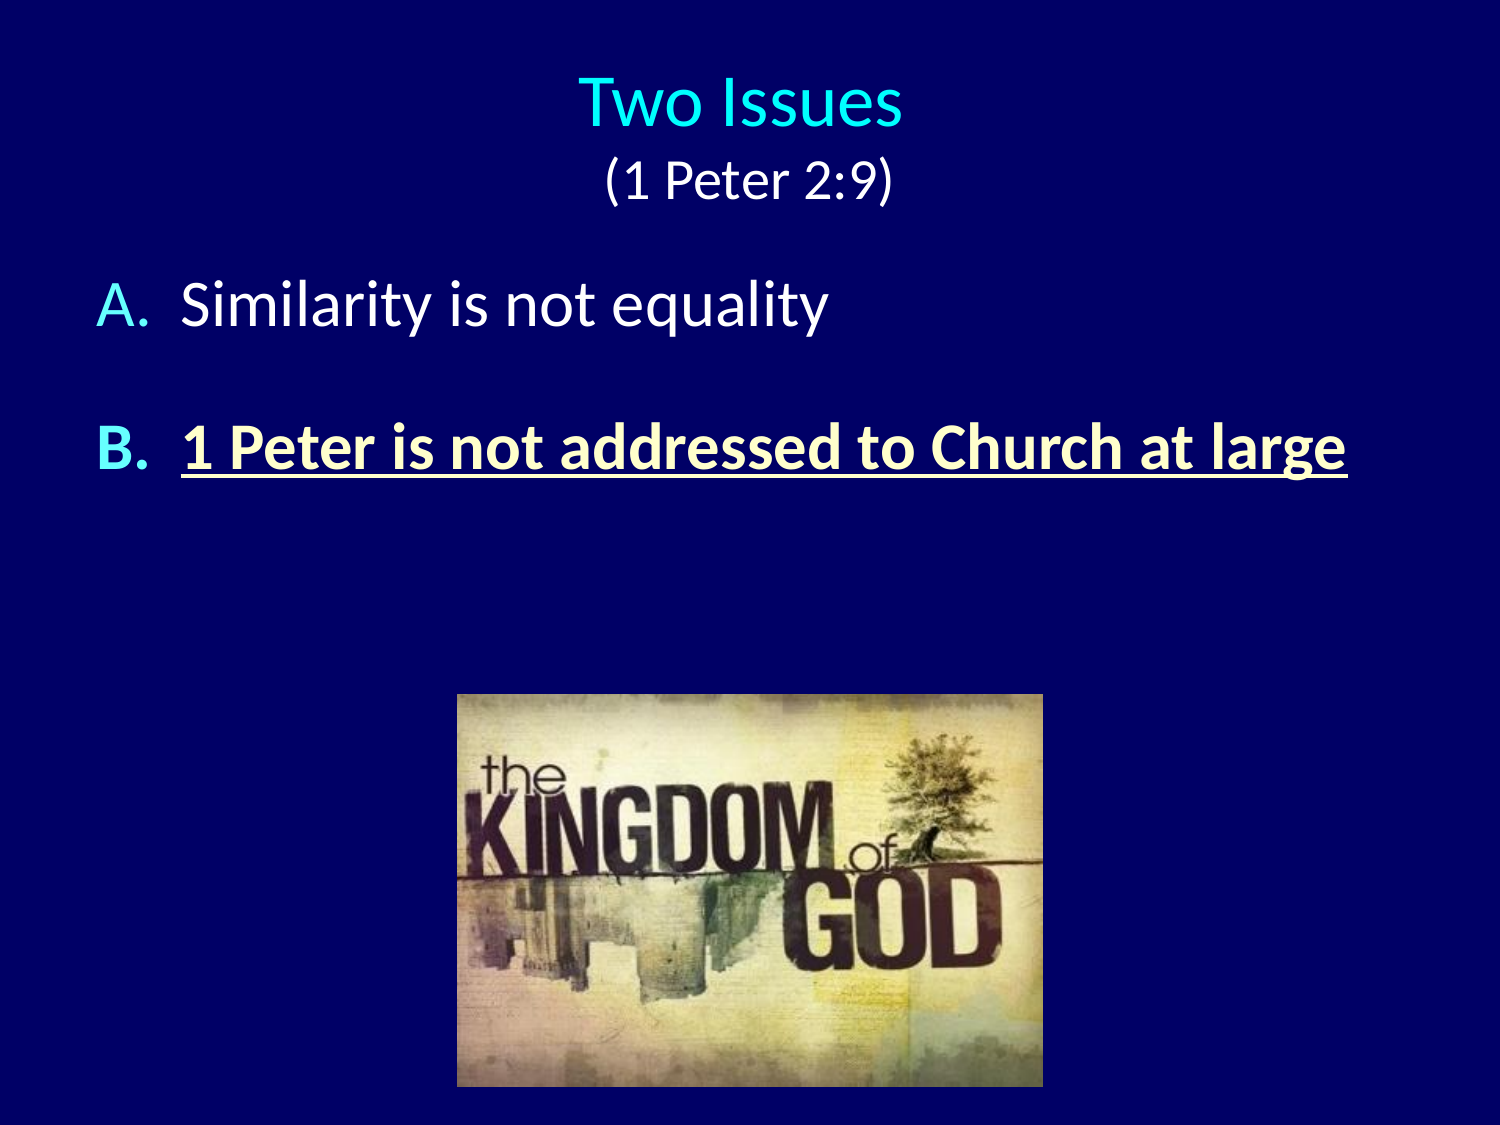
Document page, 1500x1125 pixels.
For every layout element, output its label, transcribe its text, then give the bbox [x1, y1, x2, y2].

list Similarity is not equality 1 Peter is not addressed to Church at large [80, 252, 1419, 776]
picture [456, 694, 1044, 1088]
title Two Issues (1 Peter 2:9) [18, 37, 1482, 226]
